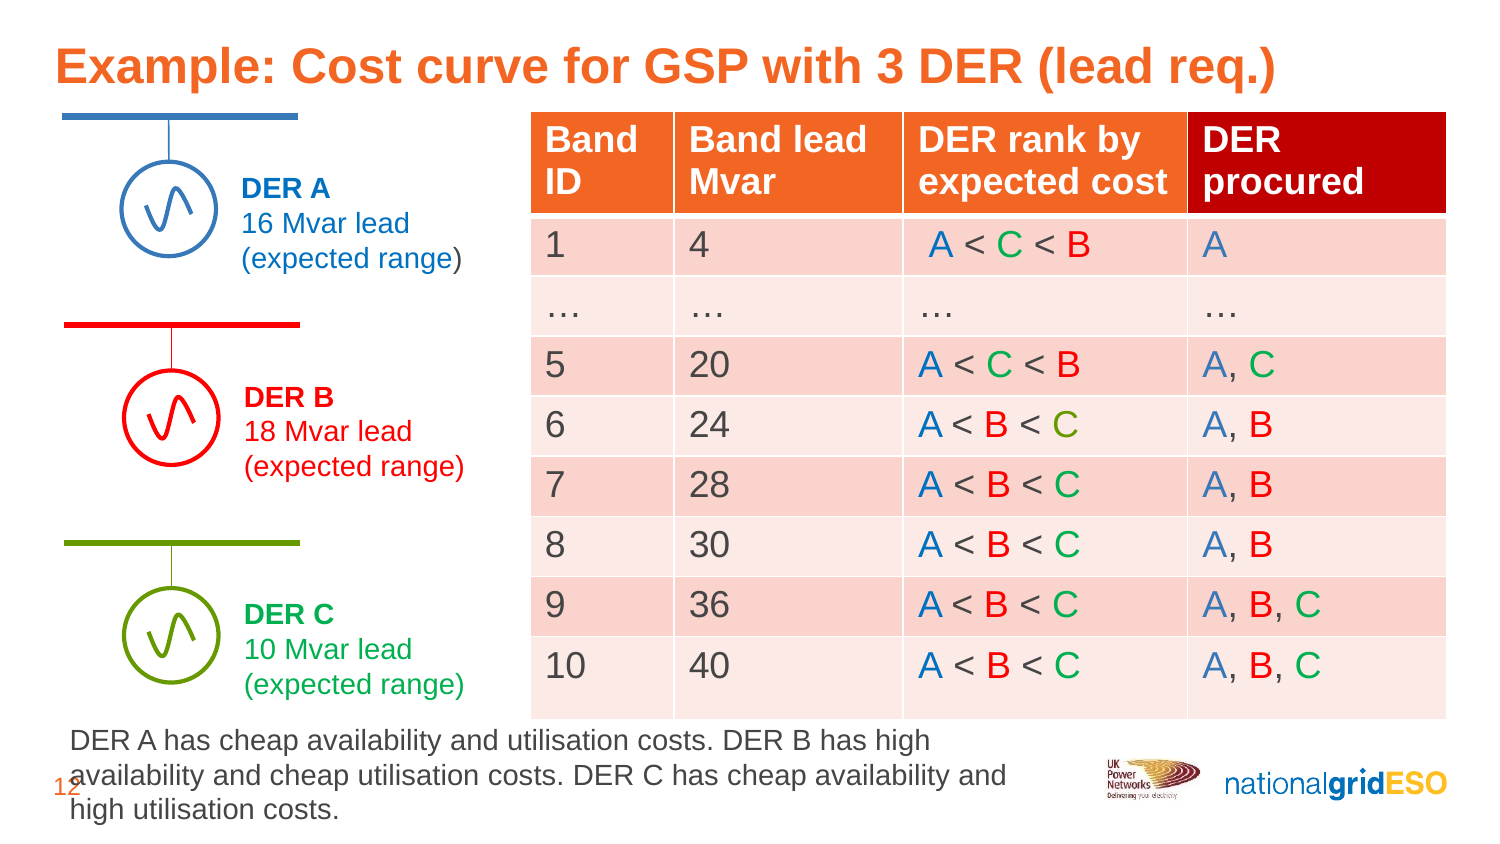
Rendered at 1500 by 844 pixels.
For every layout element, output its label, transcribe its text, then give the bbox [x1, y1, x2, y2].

table_cell A < B < C [904, 517, 1187, 576]
table_cell 40 [675, 637, 902, 713]
table_cell A < B < C [904, 397, 1187, 455]
table_cell 9 [531, 577, 673, 636]
table_cell 20 [675, 337, 902, 395]
table_cell 6 [531, 397, 673, 455]
title Example: Cost curve for GSP with 3 DER (lead req.) [54, 45, 1500, 95]
table_cell 8 [531, 517, 673, 576]
table_cell 30 [675, 517, 902, 576]
table_cell A < B < C [904, 637, 1187, 719]
text_box DER B 18 Mvar lead (expected range) [228, 370, 481, 491]
table_cell 36 [675, 577, 902, 636]
table_cell A [1188, 219, 1446, 275]
table_cell 24 [675, 397, 902, 455]
table_cell 5 [531, 337, 673, 395]
table_cell 28 [675, 457, 902, 516]
table_cell A, B [1188, 397, 1446, 455]
table_cell A, B [1188, 517, 1446, 576]
table_cell 4 [675, 219, 902, 275]
table_header DER rank by expected cost [904, 112, 1187, 213]
table_cell 10 [531, 637, 673, 713]
text_box DER C 10 Mvar lead (expected range) [228, 588, 481, 708]
table_cell A, B [1188, 457, 1446, 516]
text_box [121, 586, 221, 685]
table_cell A < C < B [904, 337, 1187, 395]
table_header Band lead Mvar [675, 112, 902, 213]
table_cell A, B, C [1188, 637, 1446, 719]
table_cell 1 [531, 219, 673, 275]
table_header DER procured [1188, 112, 1446, 213]
table_cell A < B < C [904, 457, 1187, 516]
table_cell A < C < B [904, 219, 1187, 275]
table_cell … [675, 277, 902, 335]
text_box [121, 368, 221, 468]
table_header Band ID [531, 112, 673, 213]
table_cell … [1188, 277, 1446, 335]
text_box DER A 16 Mvar lead (expected range) [226, 161, 478, 282]
text_box DER A has cheap availability and utilisation costs. DER B has high availability and cheap utilisation costs. DER C has cheap availability and high utilisation costs. [54, 713, 1086, 834]
table_cell A, B, C [1188, 577, 1446, 636]
text_box [119, 159, 219, 259]
table_cell A < B < C [904, 577, 1187, 636]
table_cell A, C [1188, 337, 1446, 395]
table_cell 7 [531, 457, 673, 516]
table_cell … [904, 277, 1187, 335]
text_box [146, 612, 196, 659]
text_box [146, 394, 196, 441]
text_box [143, 186, 194, 232]
picture [1104, 758, 1201, 804]
table_cell … [531, 277, 673, 335]
